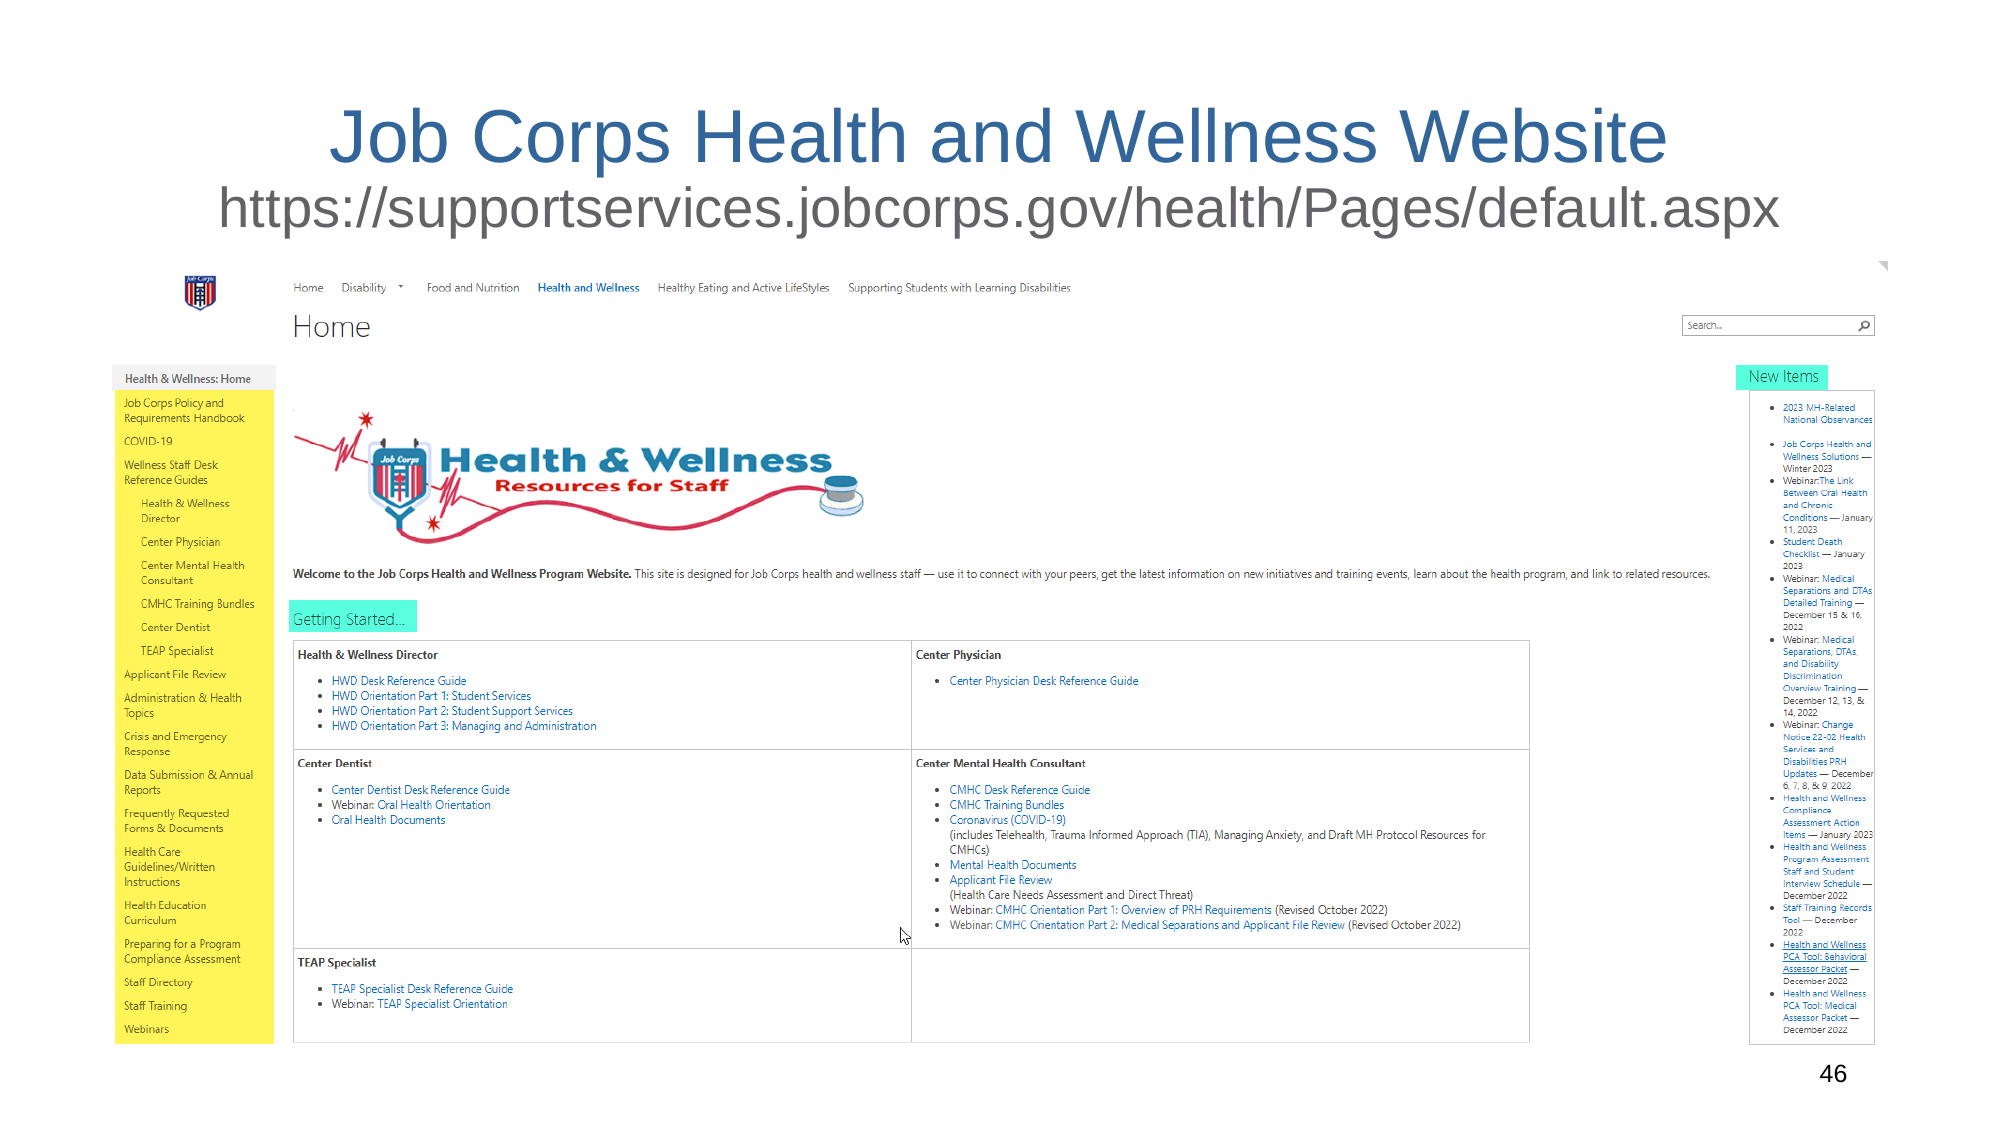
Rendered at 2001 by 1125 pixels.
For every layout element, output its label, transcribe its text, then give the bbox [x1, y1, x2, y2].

picture [112, 261, 1888, 1058]
slide_number 46 [1412, 1058, 1863, 1103]
title Job Corps Health and Wellness Website https://supportservices.jobcorps.gov/health/Pages/default.aspx [137, 59, 1863, 261]
